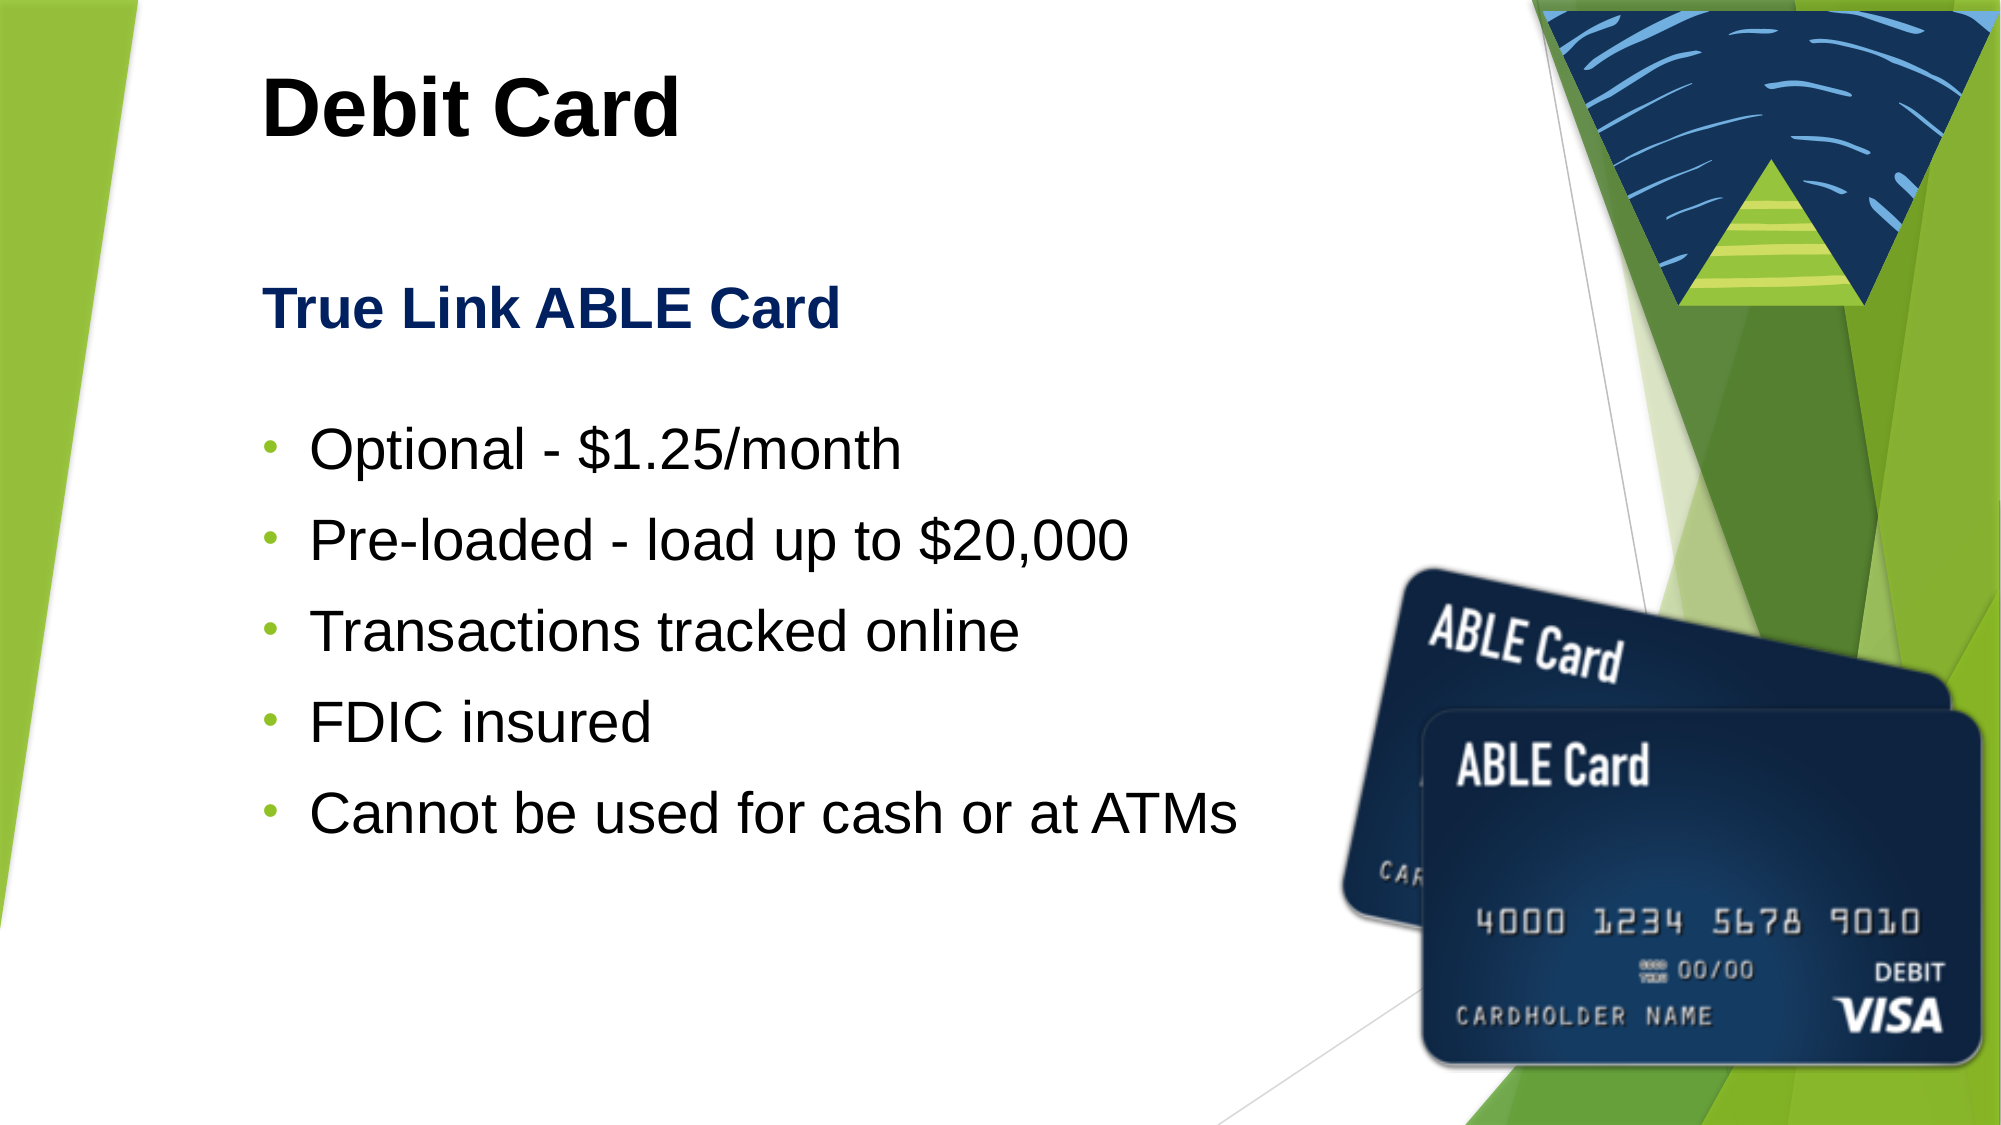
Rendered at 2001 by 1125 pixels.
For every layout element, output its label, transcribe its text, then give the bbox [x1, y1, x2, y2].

picture [1541, 10, 2000, 306]
text_box Debit Card [247, 45, 1156, 161]
picture [1336, 563, 1990, 1073]
title True Link ABLE Card [247, 262, 1522, 349]
subtitle Optional - $1.25/month Pre-loaded - load up to $20,000 Transactions tracked online FDIC insured Cannot be used for cash or at ATMs [247, 403, 1522, 986]
